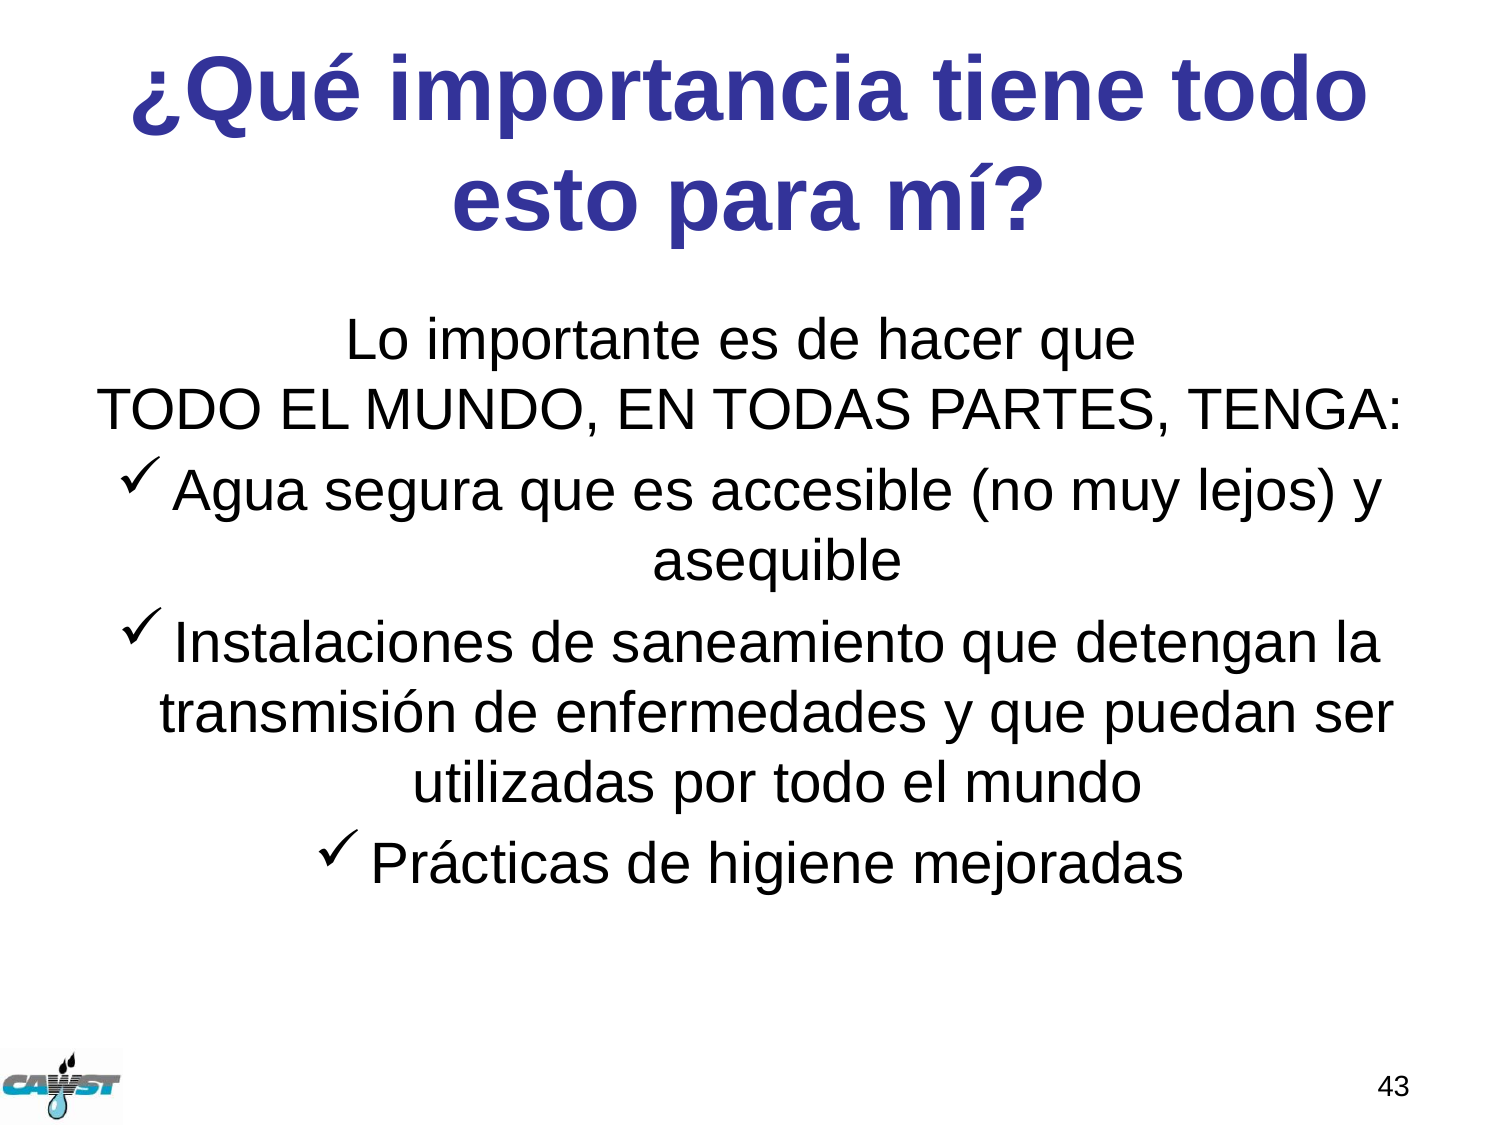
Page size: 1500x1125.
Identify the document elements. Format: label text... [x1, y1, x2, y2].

list Lo importante es de hacer que TODO EL MUNDO, EN TODAS PARTES, TENGA: Agua segura que es accesible (no muy lejos) y asequible Instalaciones de saneamiento que detengan la transmisión de enfermedades y que puedan ser utilizadas por todo el mundo Prácticas de higiene mejoradas [75, 293, 1425, 1005]
title ¿Qué importancia tiene todo esto para mí? [75, 45, 1425, 233]
picture [0, 1048, 123, 1125]
slide_number 43 [1355, 1059, 1426, 1103]
